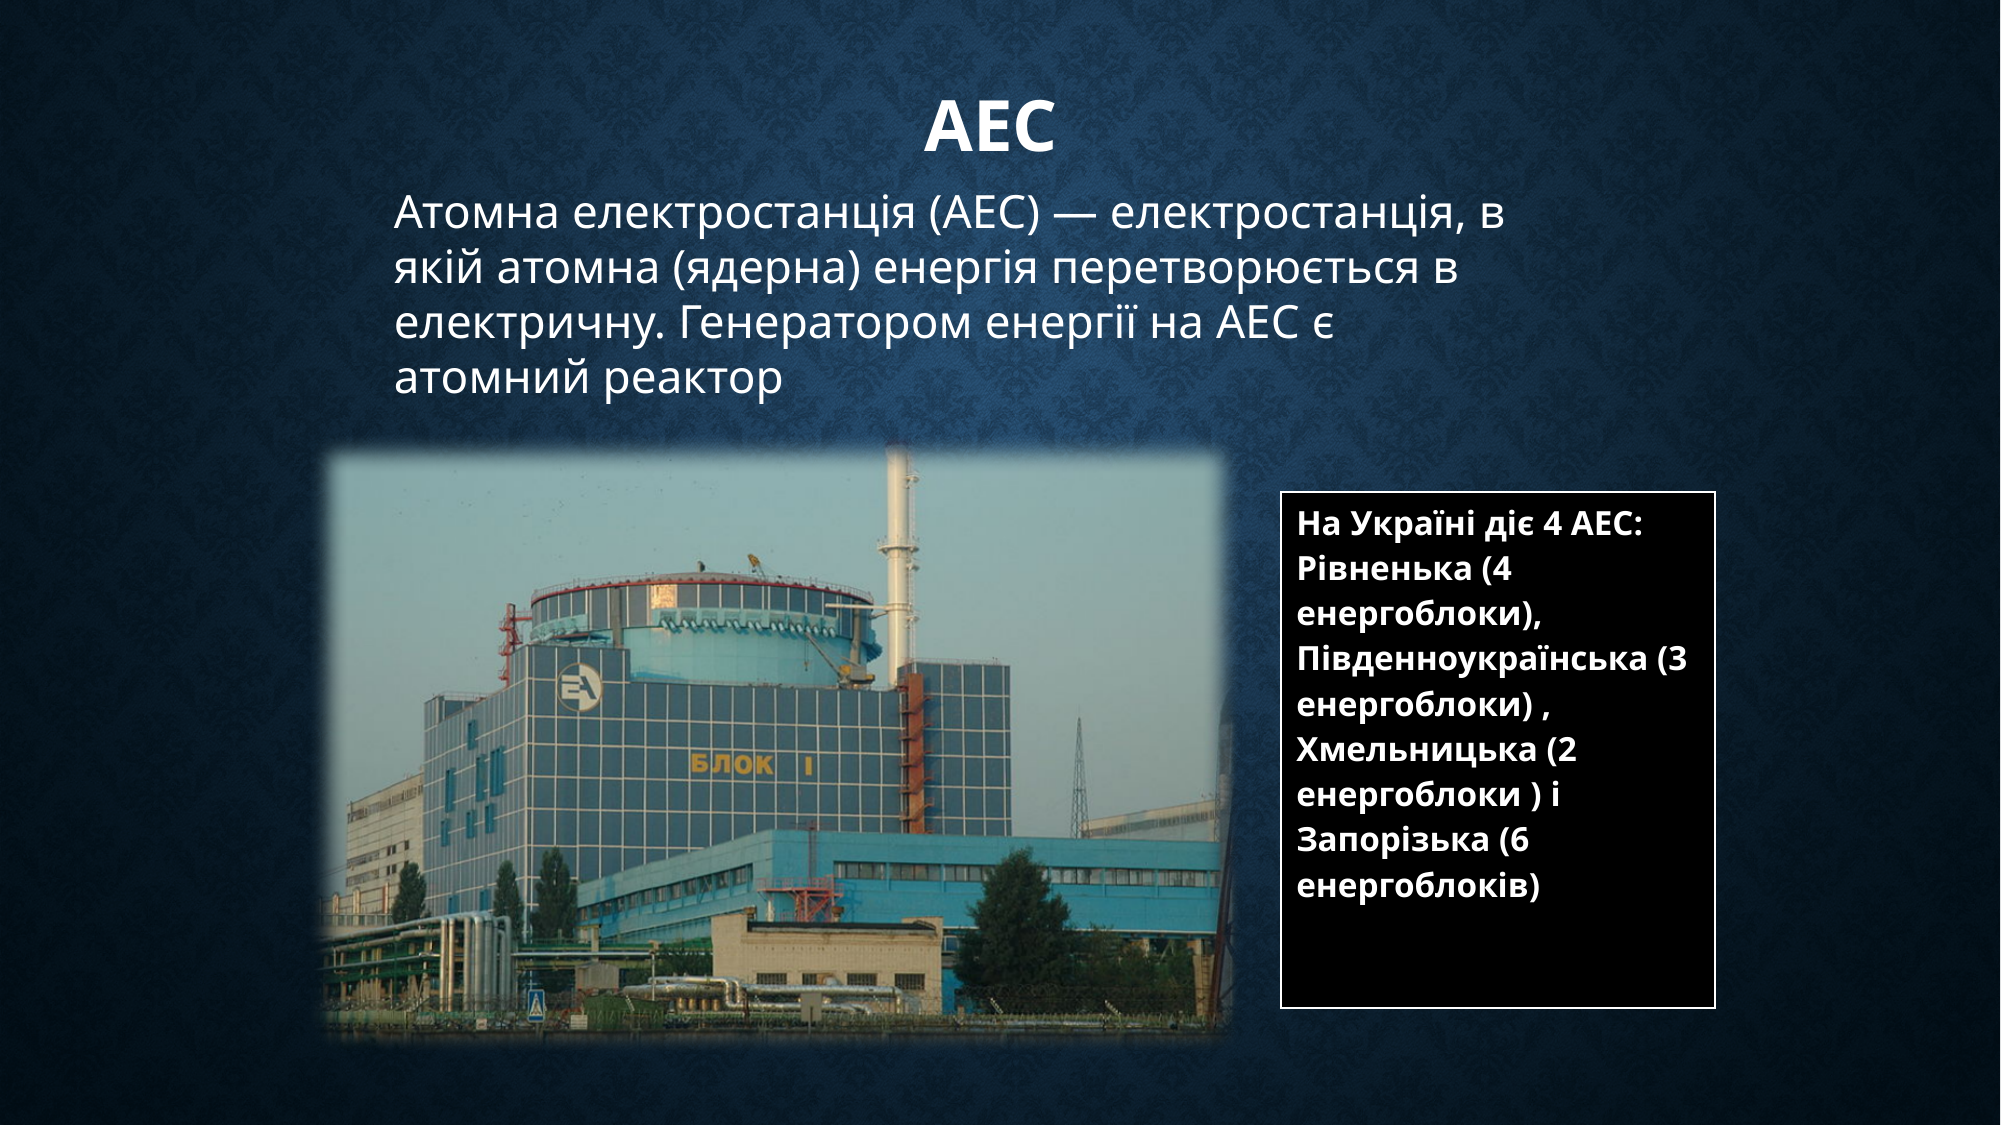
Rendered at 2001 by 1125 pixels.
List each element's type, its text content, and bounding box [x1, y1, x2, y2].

table_header На Україні діє 4 АЕС: Рівненька (4 енергоблоки), Південноукраїнська (3 енергоблоки) , Хмельницька (2 енергоблоки ) і Запорізька (6 енергоблоків) [1282, 493, 1714, 1007]
text_box Атомна електростанція (АЕС) — електростанція, в якій атомна (ядерна) енергія перетворюється в електричну. Генератором енергії на АЕС є атомний реактор [378, 175, 1528, 411]
title АЕС [378, 35, 1604, 223]
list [308, 433, 1243, 1056]
